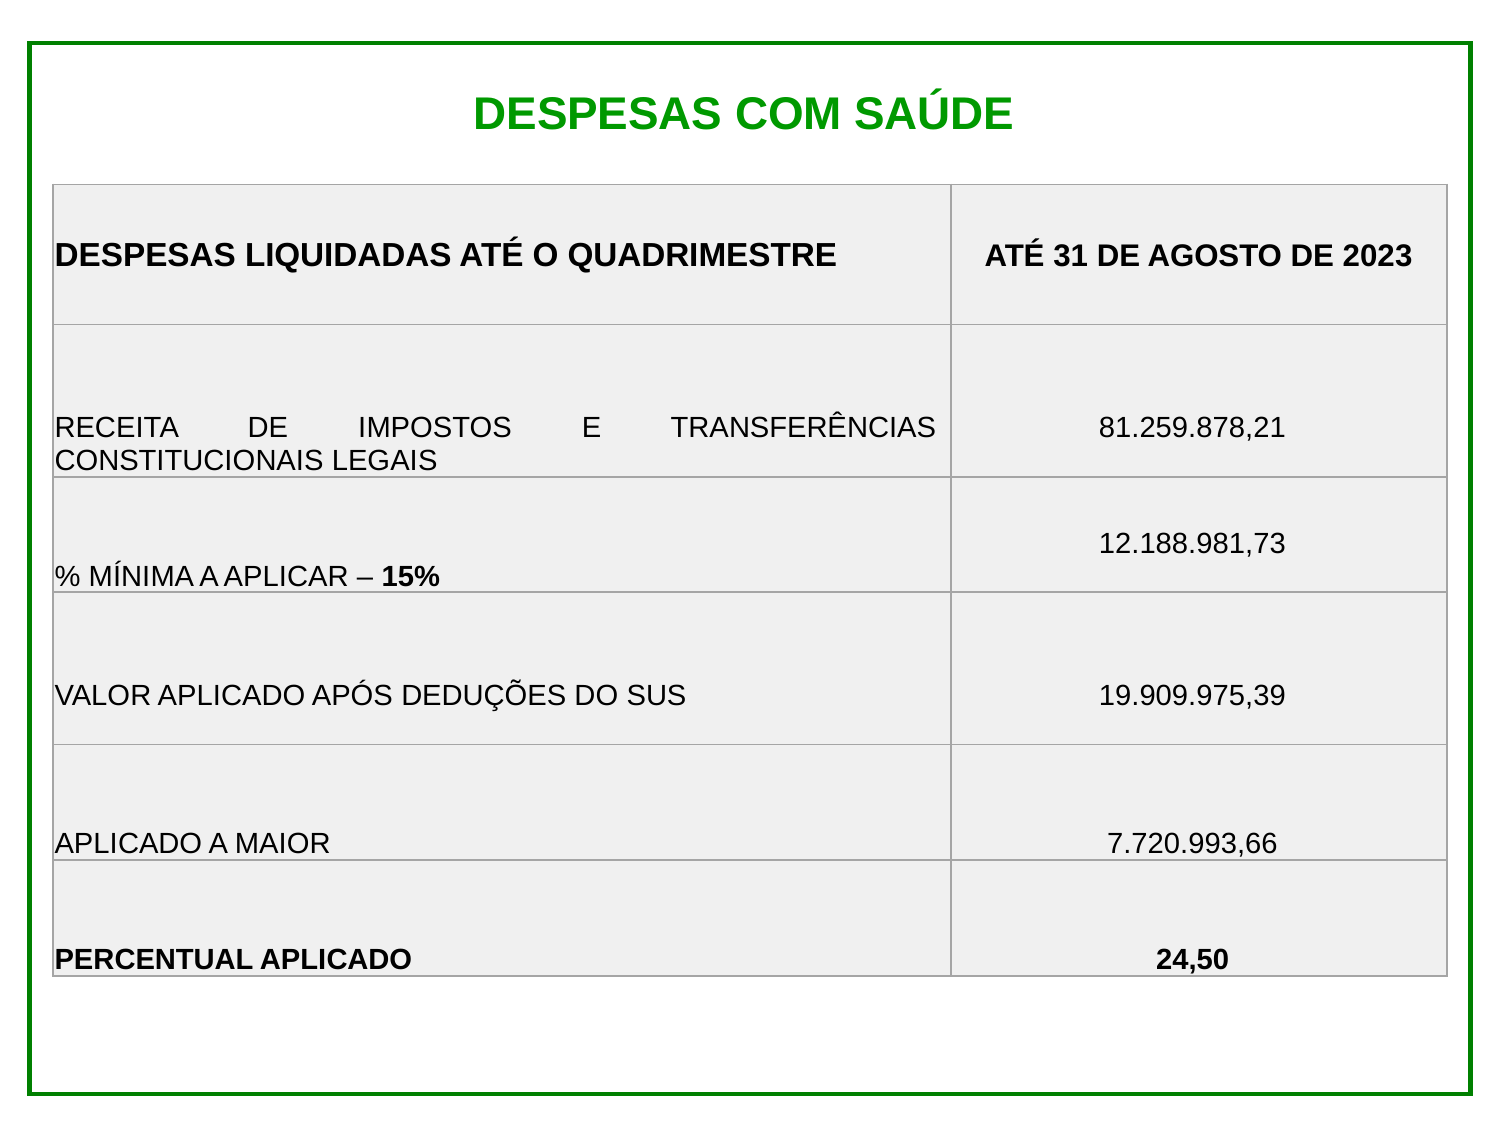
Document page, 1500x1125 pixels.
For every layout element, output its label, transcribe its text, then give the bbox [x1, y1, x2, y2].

table_cell RECEITA DE IMPOSTOS E TRANSFERÊNCIAS CONSTITUCIONAIS LEGAIS [54, 325, 950, 476]
table_cell PERCENTUAL APLICADO [54, 861, 950, 975]
table_cell 24,50 [952, 861, 1446, 975]
table_header ATÉ 31 DE AGOSTO DE 2023 [952, 185, 1446, 324]
table_cell % MÍNIMA A APLICAR – 15% [54, 478, 950, 591]
table_cell 12.188.981,73 [952, 478, 1446, 591]
text_box DESPESAS COM SAÚDE [135, 30, 1353, 146]
table_cell 81.259.878,21 [952, 325, 1446, 476]
text_box [29, 42, 1471, 1094]
table_cell APLICADO A MAIOR [54, 745, 950, 859]
table_cell 19.909.975,39 [952, 593, 1446, 744]
table_cell VALOR APLICADO APÓS DEDUÇÕES DO SUS [54, 593, 950, 744]
table_header DESPESAS LIQUIDADAS ATÉ O QUADRIMESTRE [54, 185, 950, 324]
table_cell 7.720.993,66 [952, 745, 1446, 859]
